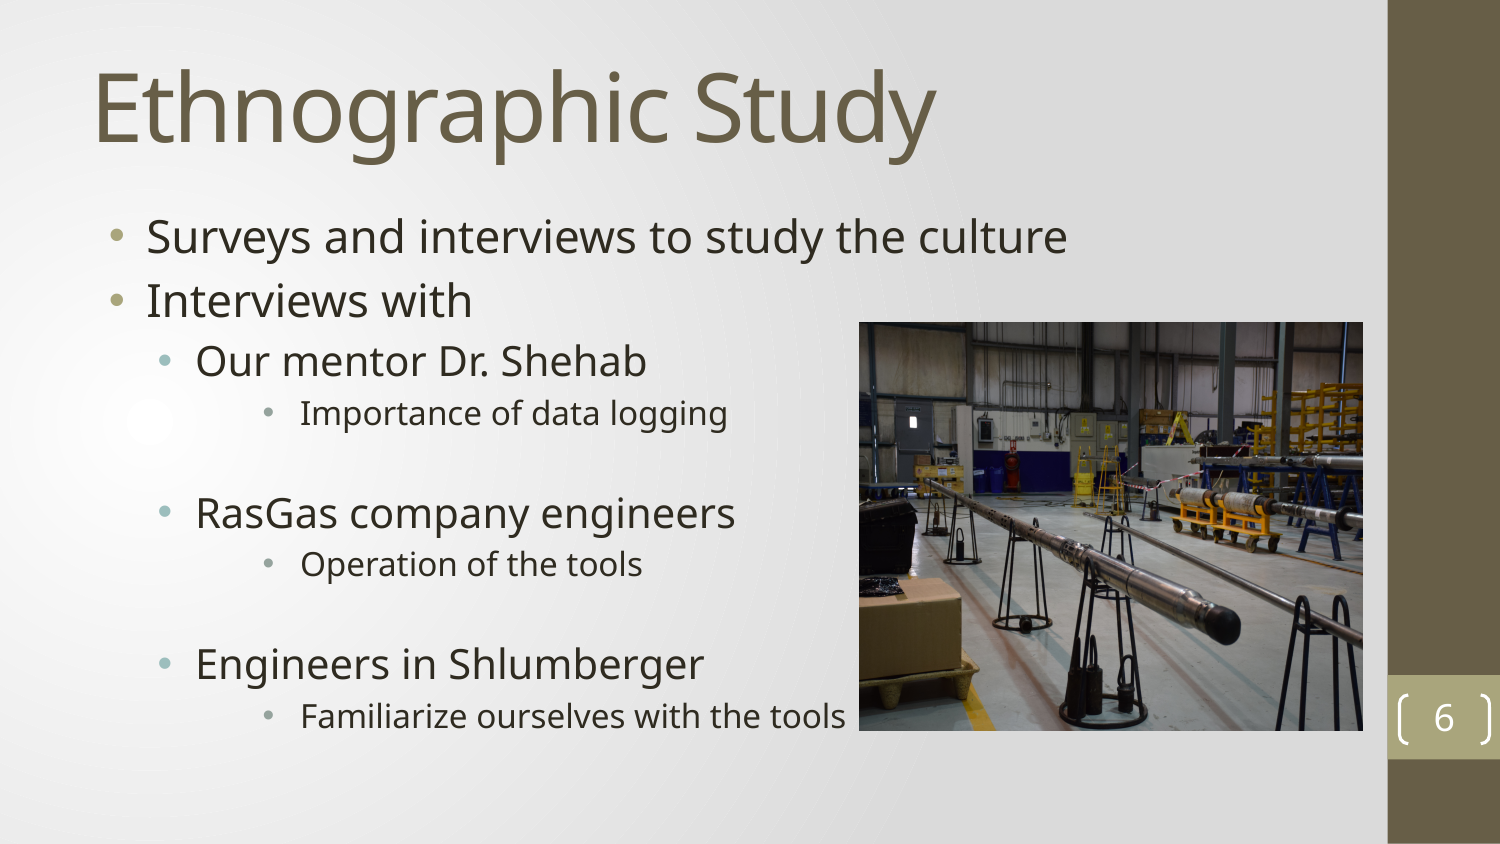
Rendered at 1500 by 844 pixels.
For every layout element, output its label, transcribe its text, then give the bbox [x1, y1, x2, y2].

title Ethnographic Study [75, 33, 1325, 175]
slide_number 6 [1397, 693, 1492, 746]
picture [858, 321, 1363, 732]
list Surveys and interviews to study the culture Interviews with Our mentor Dr. Shehab Importance of data logging RasGas company engineers Operation of the tools Engineers in Shlumberger Familiarize ourselves with the tools [75, 200, 1325, 791]
